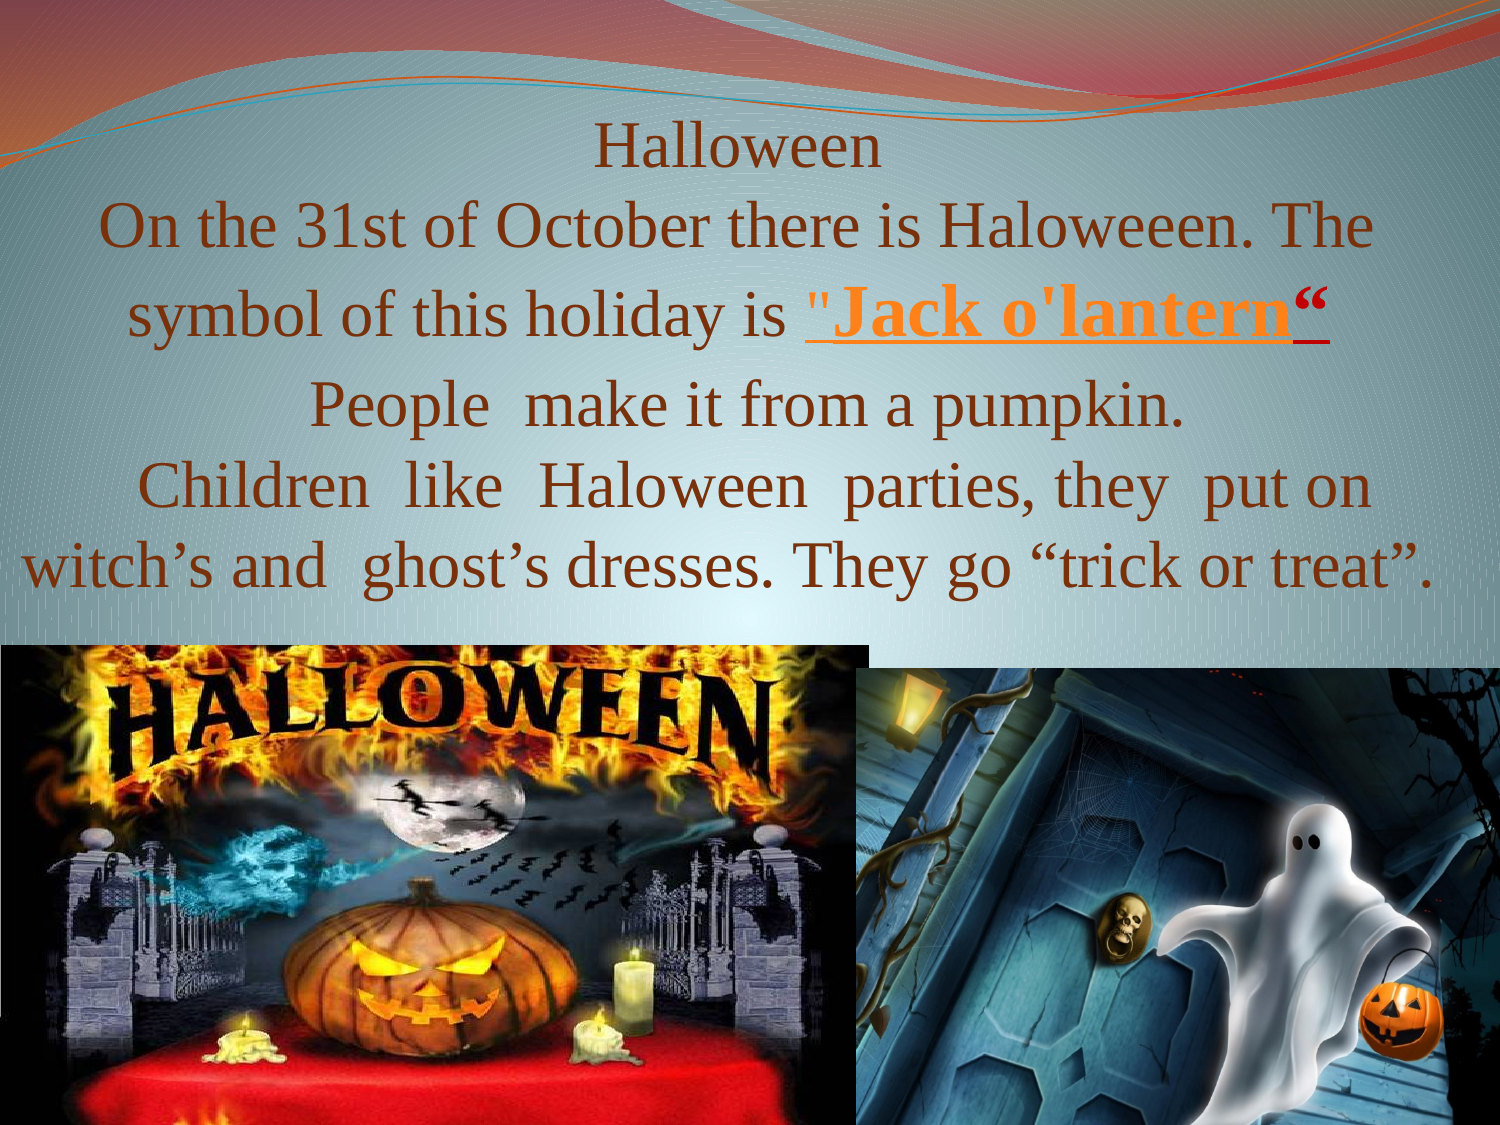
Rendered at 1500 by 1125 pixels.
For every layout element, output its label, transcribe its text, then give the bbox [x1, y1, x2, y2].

text_box Halloween On the 31st of October there is Haloweeen. The symbol of this holiday is "Jack o'lantern“ People make it from a pumpkin. Children like Haloween parties, they put on witch’s and ghost’s dresses. They go “trick or treat”. [0, 93, 1477, 609]
picture [0, 644, 1500, 1125]
